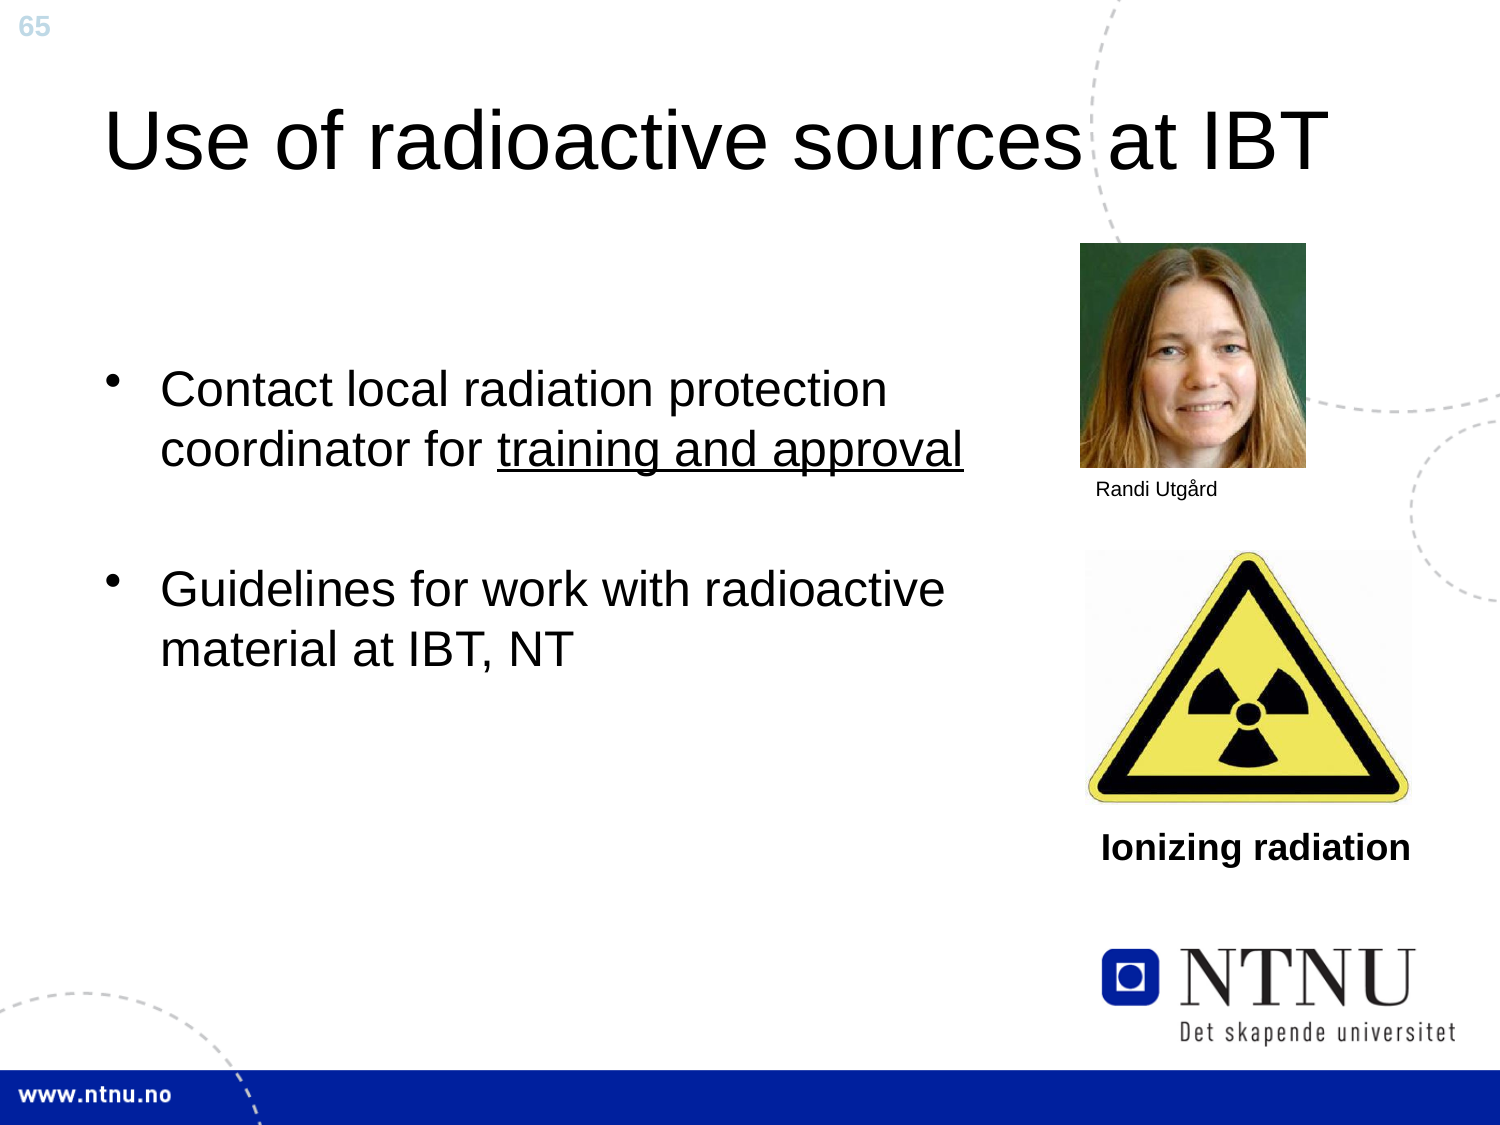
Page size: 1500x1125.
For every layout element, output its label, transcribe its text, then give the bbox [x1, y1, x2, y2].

list Contact local radiation protection coordinator for training and approval Guidelines for work with radioactive material at IBT, NT [89, 278, 1046, 843]
text_box Randi Utgård [1080, 475, 1276, 508]
title Use of radioactive sources at IBT [88, 42, 1459, 231]
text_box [1084, 550, 1429, 877]
picture [0, 0, 1500, 1125]
